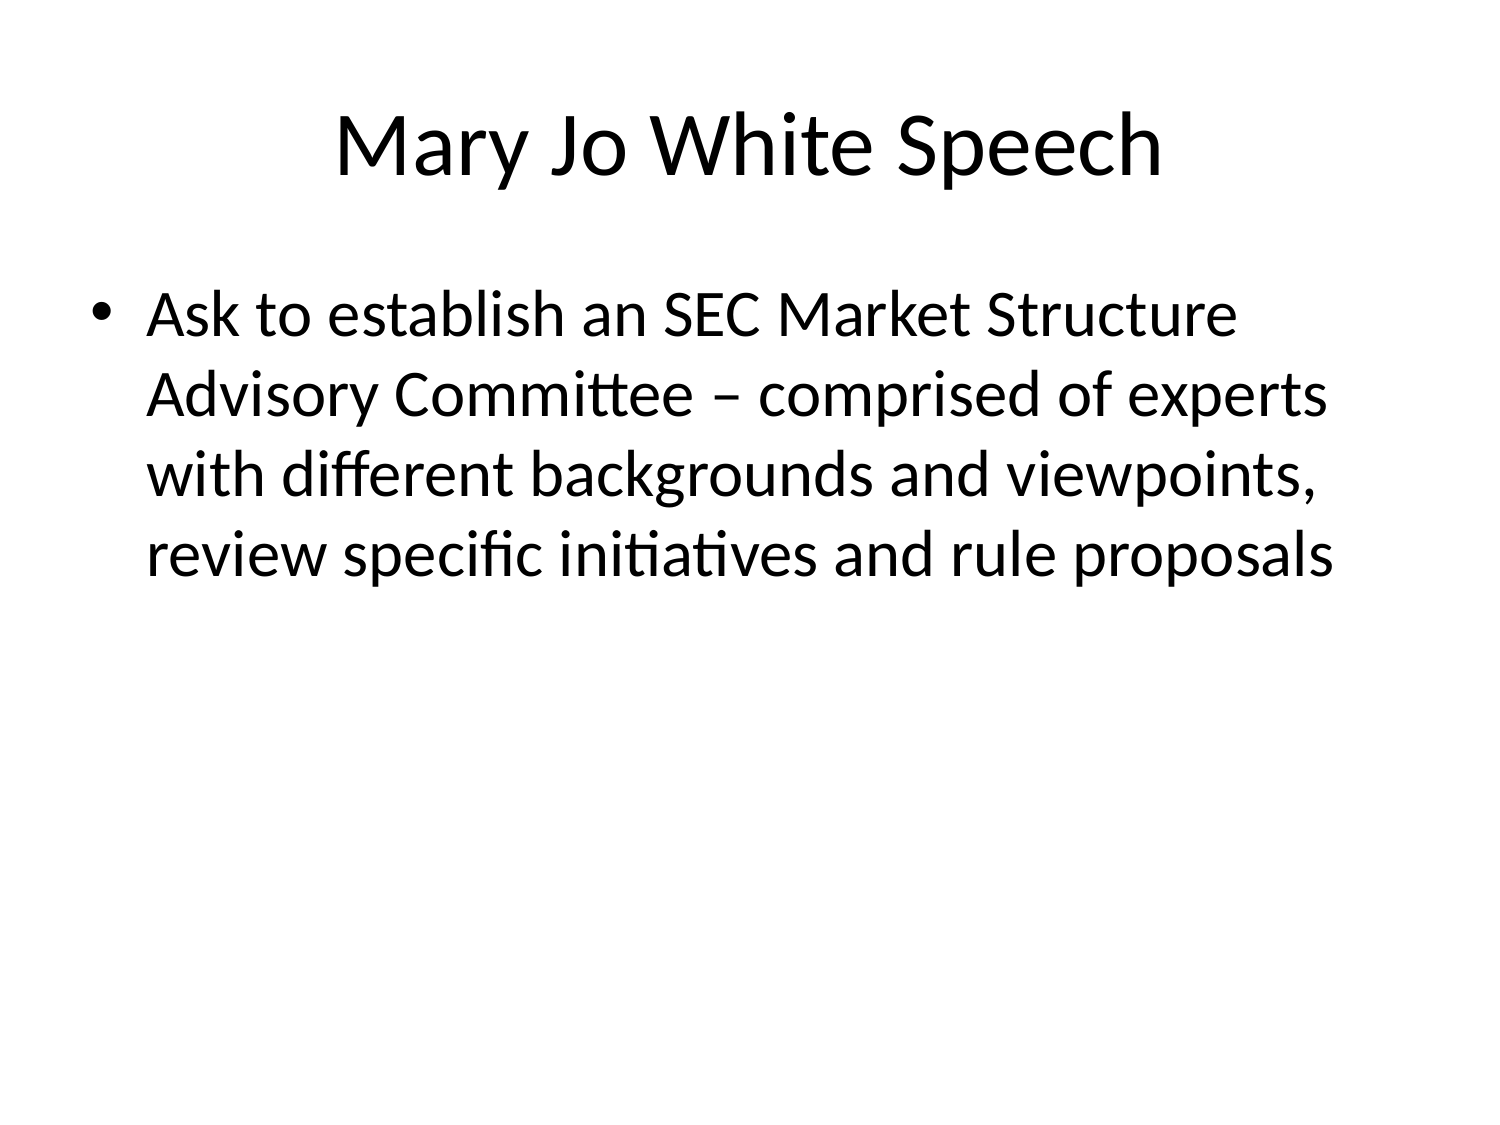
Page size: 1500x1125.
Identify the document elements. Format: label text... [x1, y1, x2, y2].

title Mary Jo White Speech [75, 45, 1425, 233]
list Ask to establish an SEC Market Structure Advisory Committee – comprised of experts with different backgrounds and viewpoints, review specific initiatives and rule proposals [75, 262, 1425, 1005]
